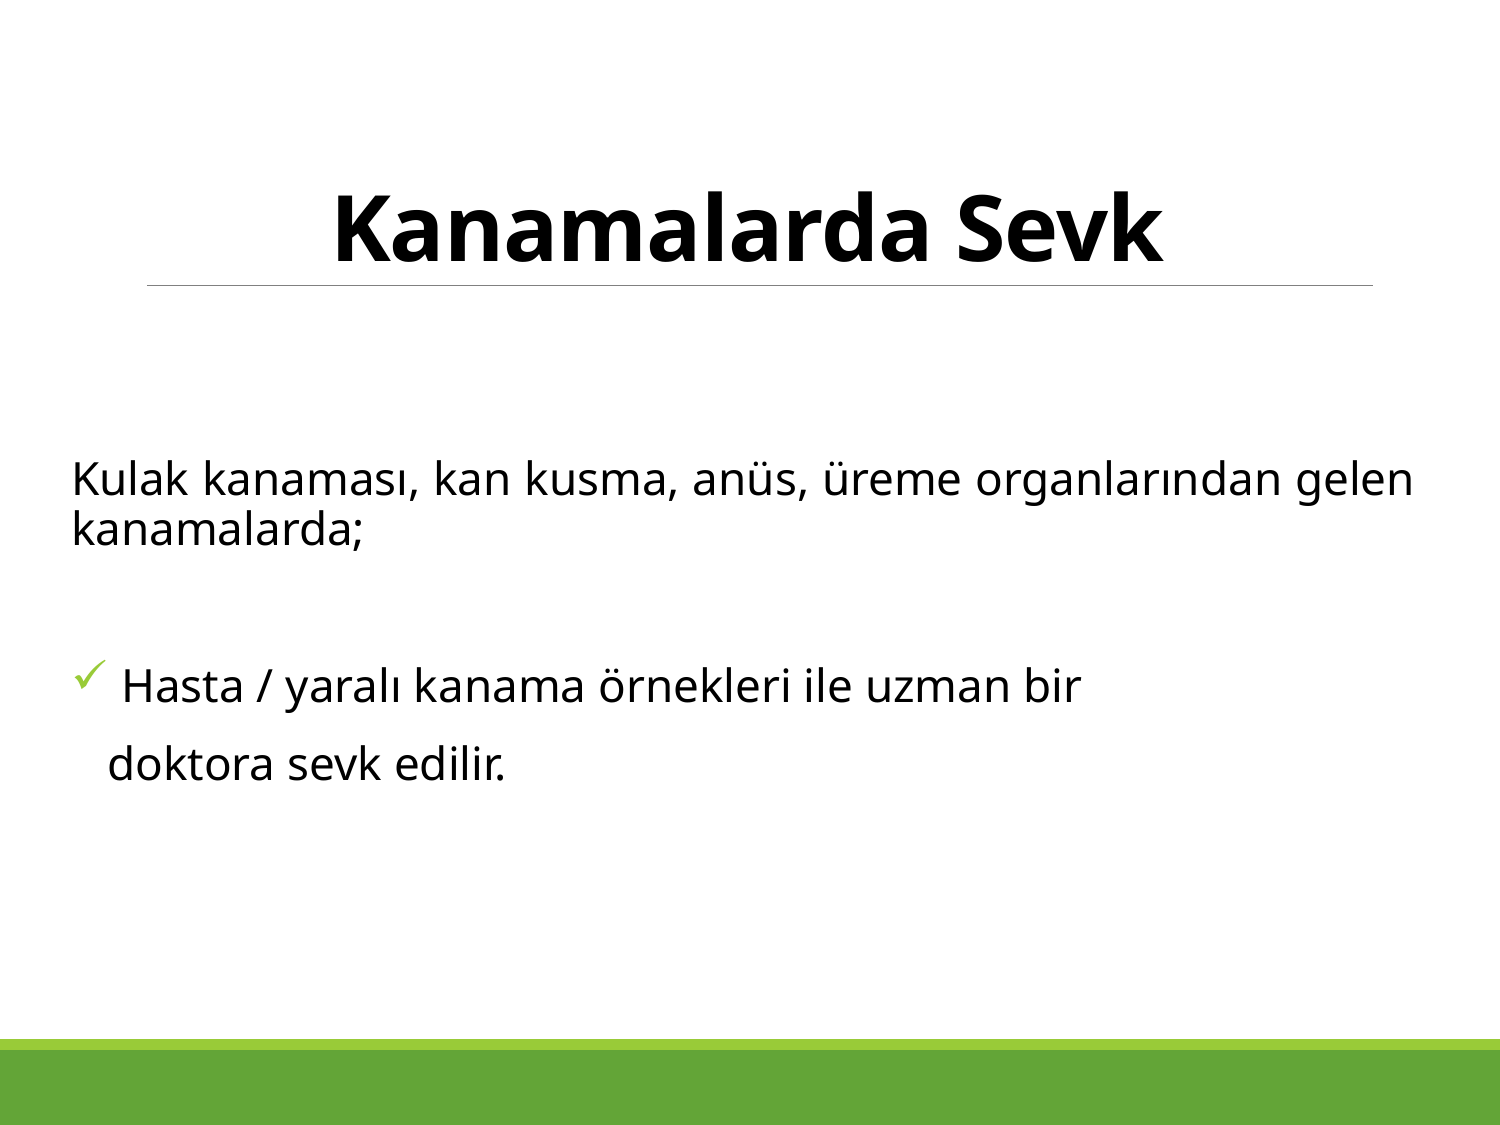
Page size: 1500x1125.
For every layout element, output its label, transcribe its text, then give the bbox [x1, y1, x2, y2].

list Kulak kanaması, kan kusma, anüs, üreme organlarından gelen kanamalarda; Hasta / yaralı kanama örnekleri ile uzman bir doktora sevk edilir. [71, 364, 1416, 946]
title Kanamalarda Sevk [73, 155, 1422, 289]
